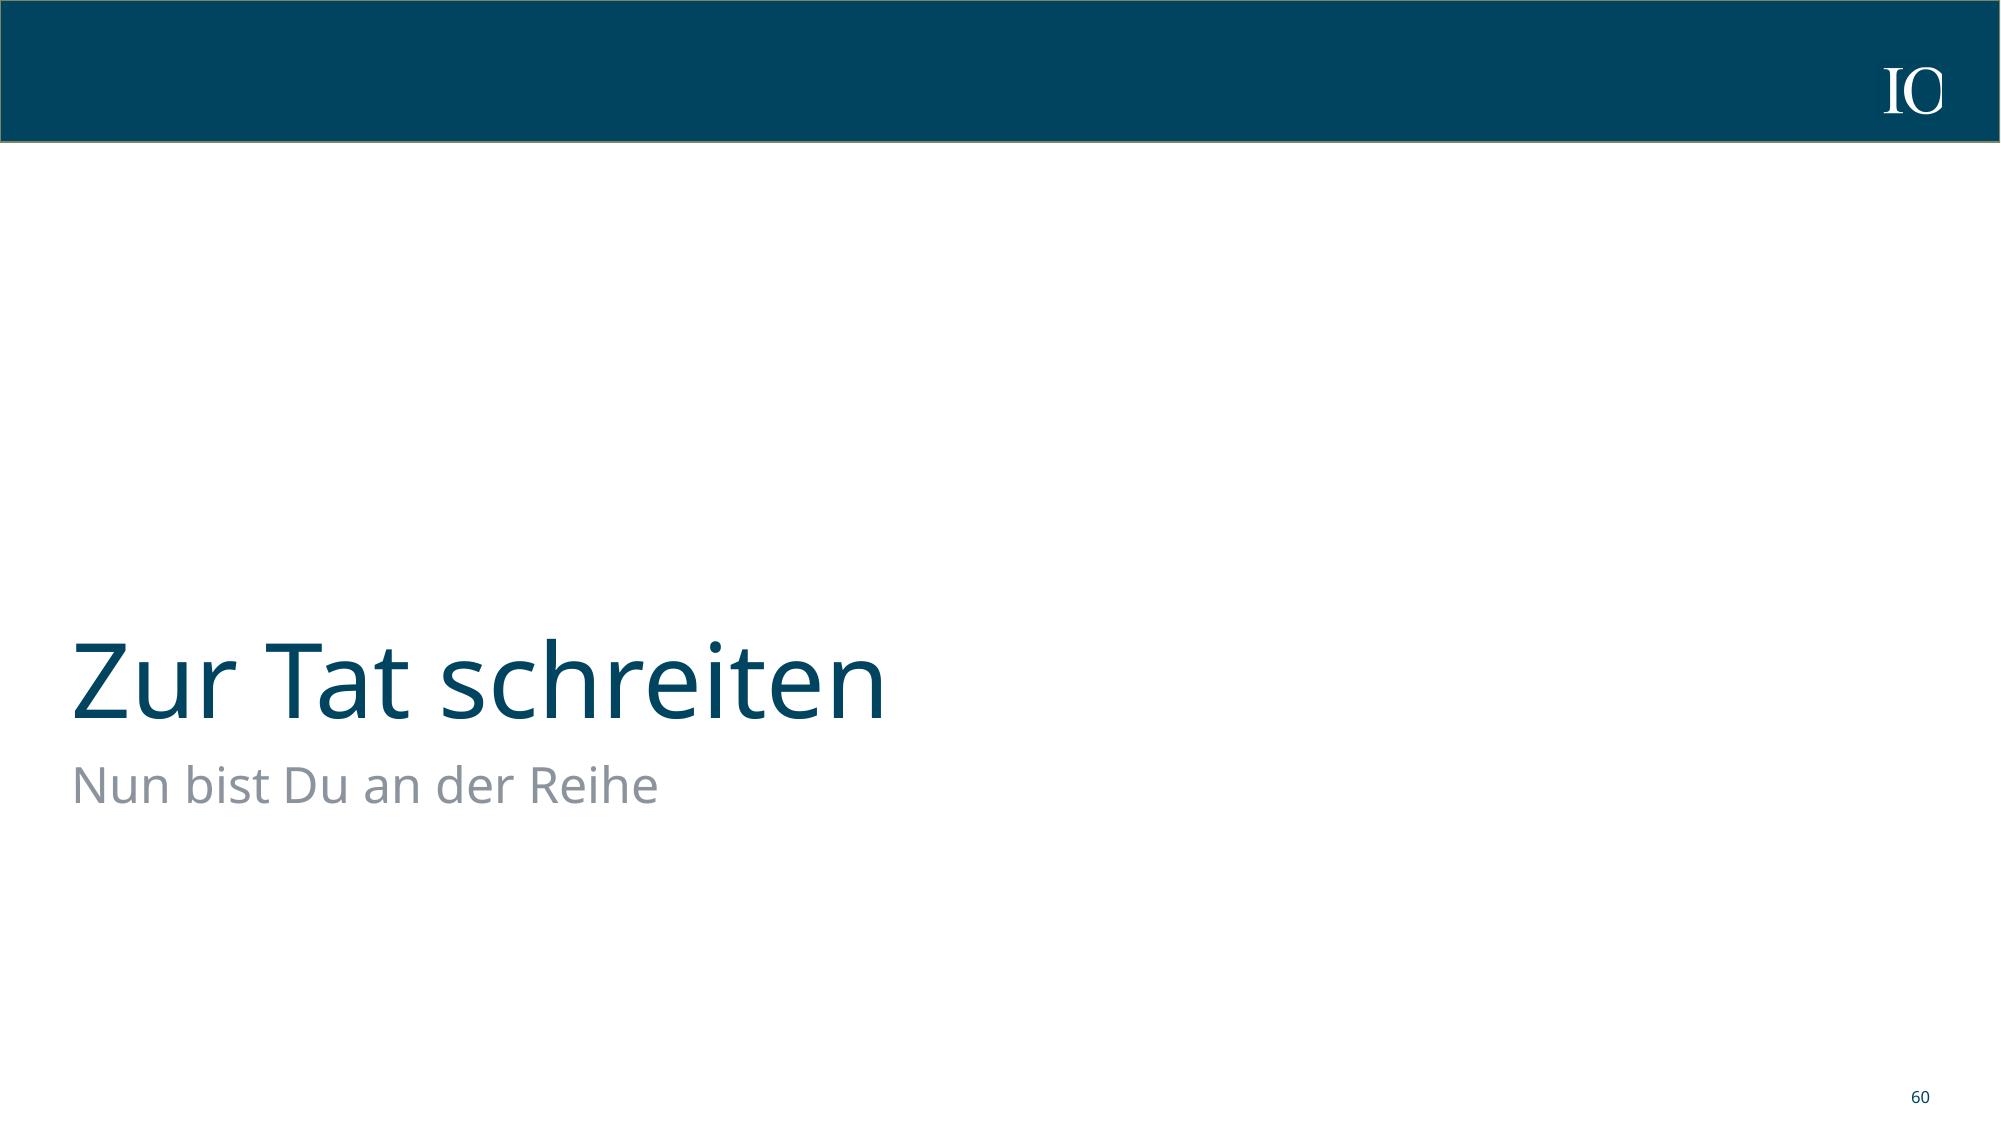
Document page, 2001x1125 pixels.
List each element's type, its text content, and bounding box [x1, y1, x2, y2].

title Zur Tat schreiten [56, 280, 1944, 749]
slide_number 60 [1413, 1080, 1945, 1117]
picture [1888, 69, 1899, 113]
picture [1905, 68, 1941, 114]
list Nun bist Du an der Reihe [56, 752, 1944, 999]
